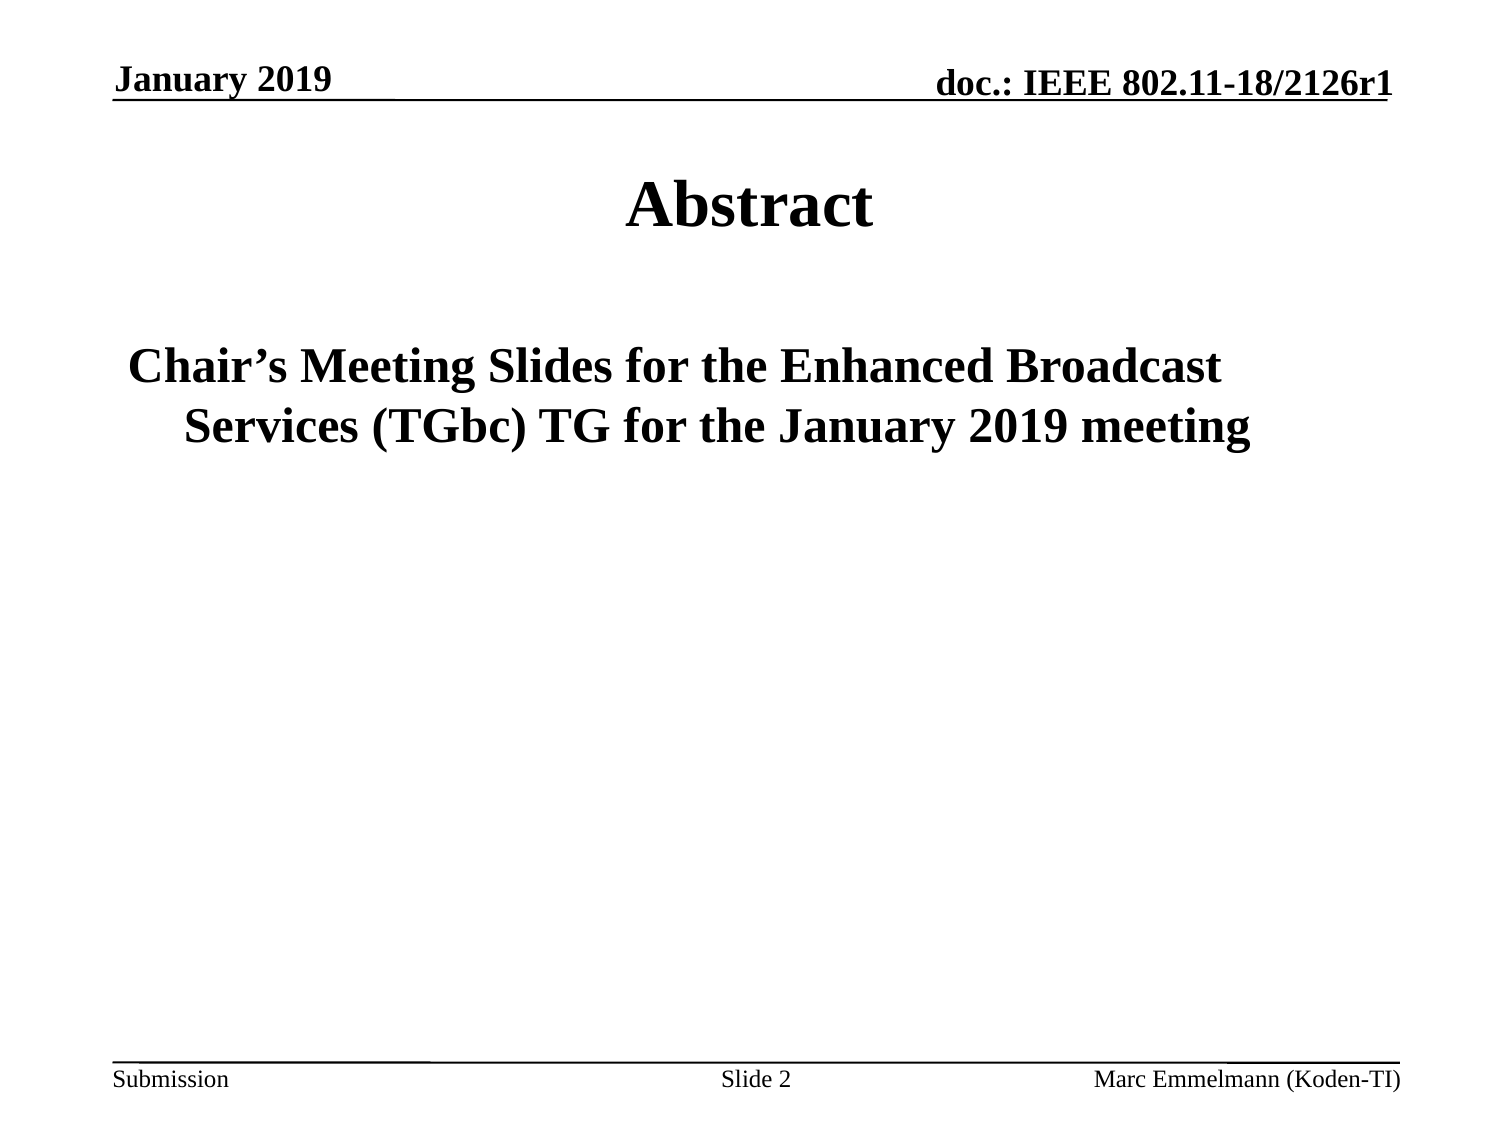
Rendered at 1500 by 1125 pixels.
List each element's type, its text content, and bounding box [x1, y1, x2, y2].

footer Marc Emmelmann (Koden-TI) [902, 1061, 1402, 1093]
slide_number Slide 2 [712, 1061, 800, 1123]
title Abstract [112, 112, 1388, 288]
list Chair’s Meeting Slides for the Enhanced Broadcast Services (TGbc) TG for the January 2019 meeting [112, 324, 1388, 1001]
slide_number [114, 54, 540, 100]
